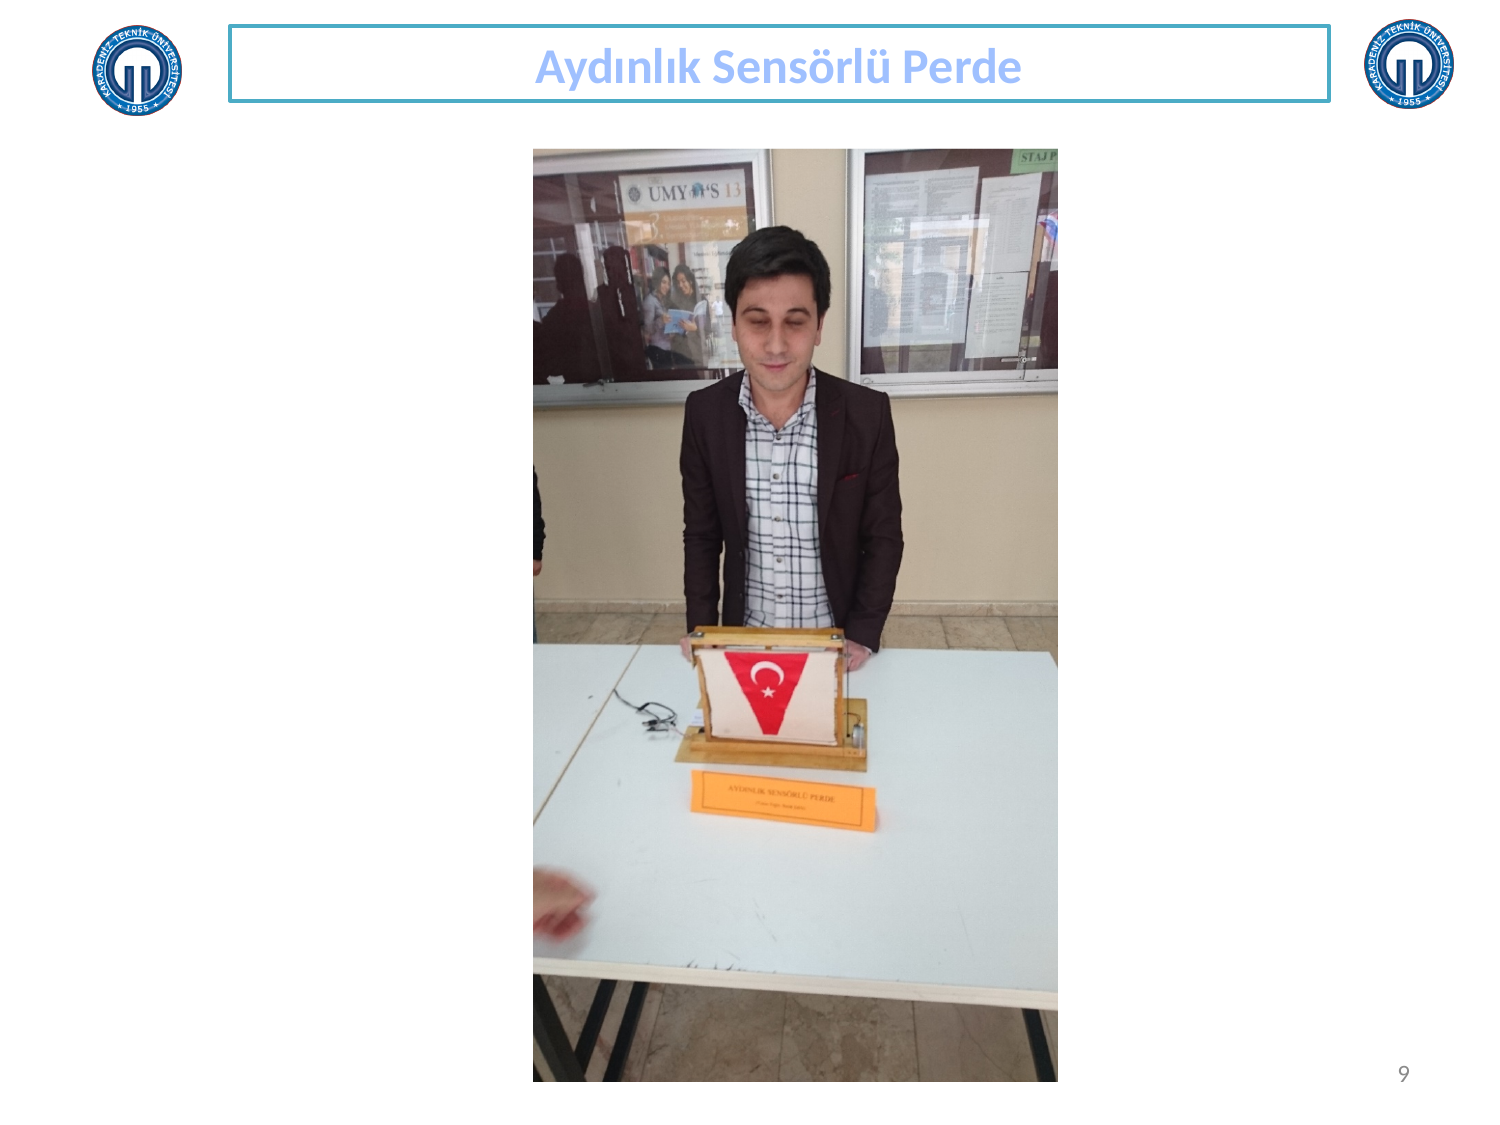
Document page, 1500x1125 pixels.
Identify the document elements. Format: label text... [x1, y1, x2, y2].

picture [328, 150, 1262, 1082]
picture [91, 25, 182, 116]
text_box Aydınlık Sensörlü Perde [228, 24, 1331, 103]
slide_number 9 [1074, 1042, 1425, 1103]
picture [1363, 18, 1454, 109]
